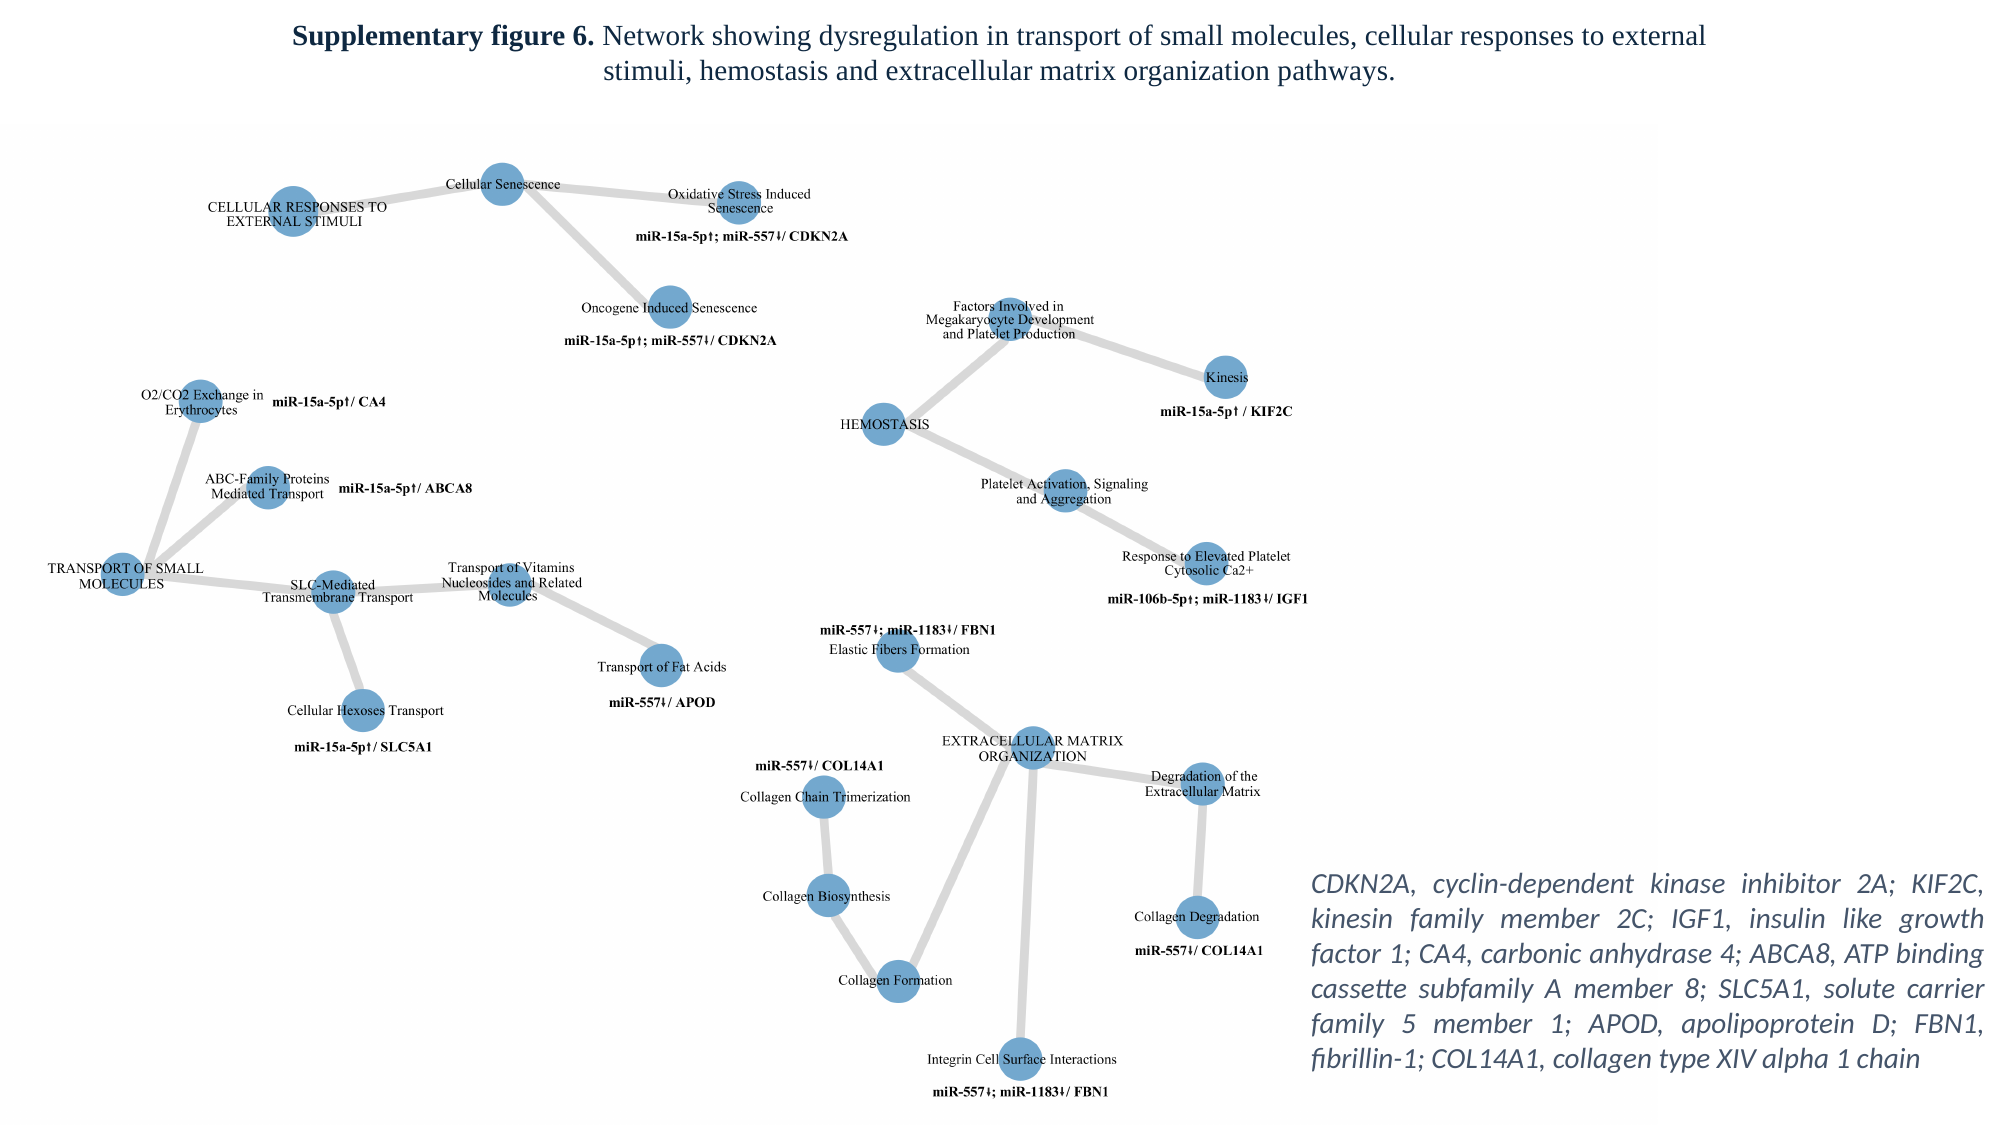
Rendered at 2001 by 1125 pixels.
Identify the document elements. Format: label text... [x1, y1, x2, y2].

text_box CDKN2A, cyclin-dependent kinase inhibitor 2A; KIF2C, kinesin family member 2C; IGF1, insulin like growth factor 1; CA4, carbonic anhydrase 4; ABCA8, ATP binding cassette subfamily A member 8; SLC5A1, solute carrier family 5 member 1; APOD, apolipoprotein D; FBN1, fibrillin-1; COL14A1, collagen type XIV alpha 1 chain [1658, 857, 2000, 1082]
text_box Supplementary figure 6. Network showing dysregulation in transport of small molecules, cellular responses to external stimuli, hemostasis and extracellular matrix organization pathways. [269, 8, 1731, 94]
picture [0, 124, 1658, 1125]
